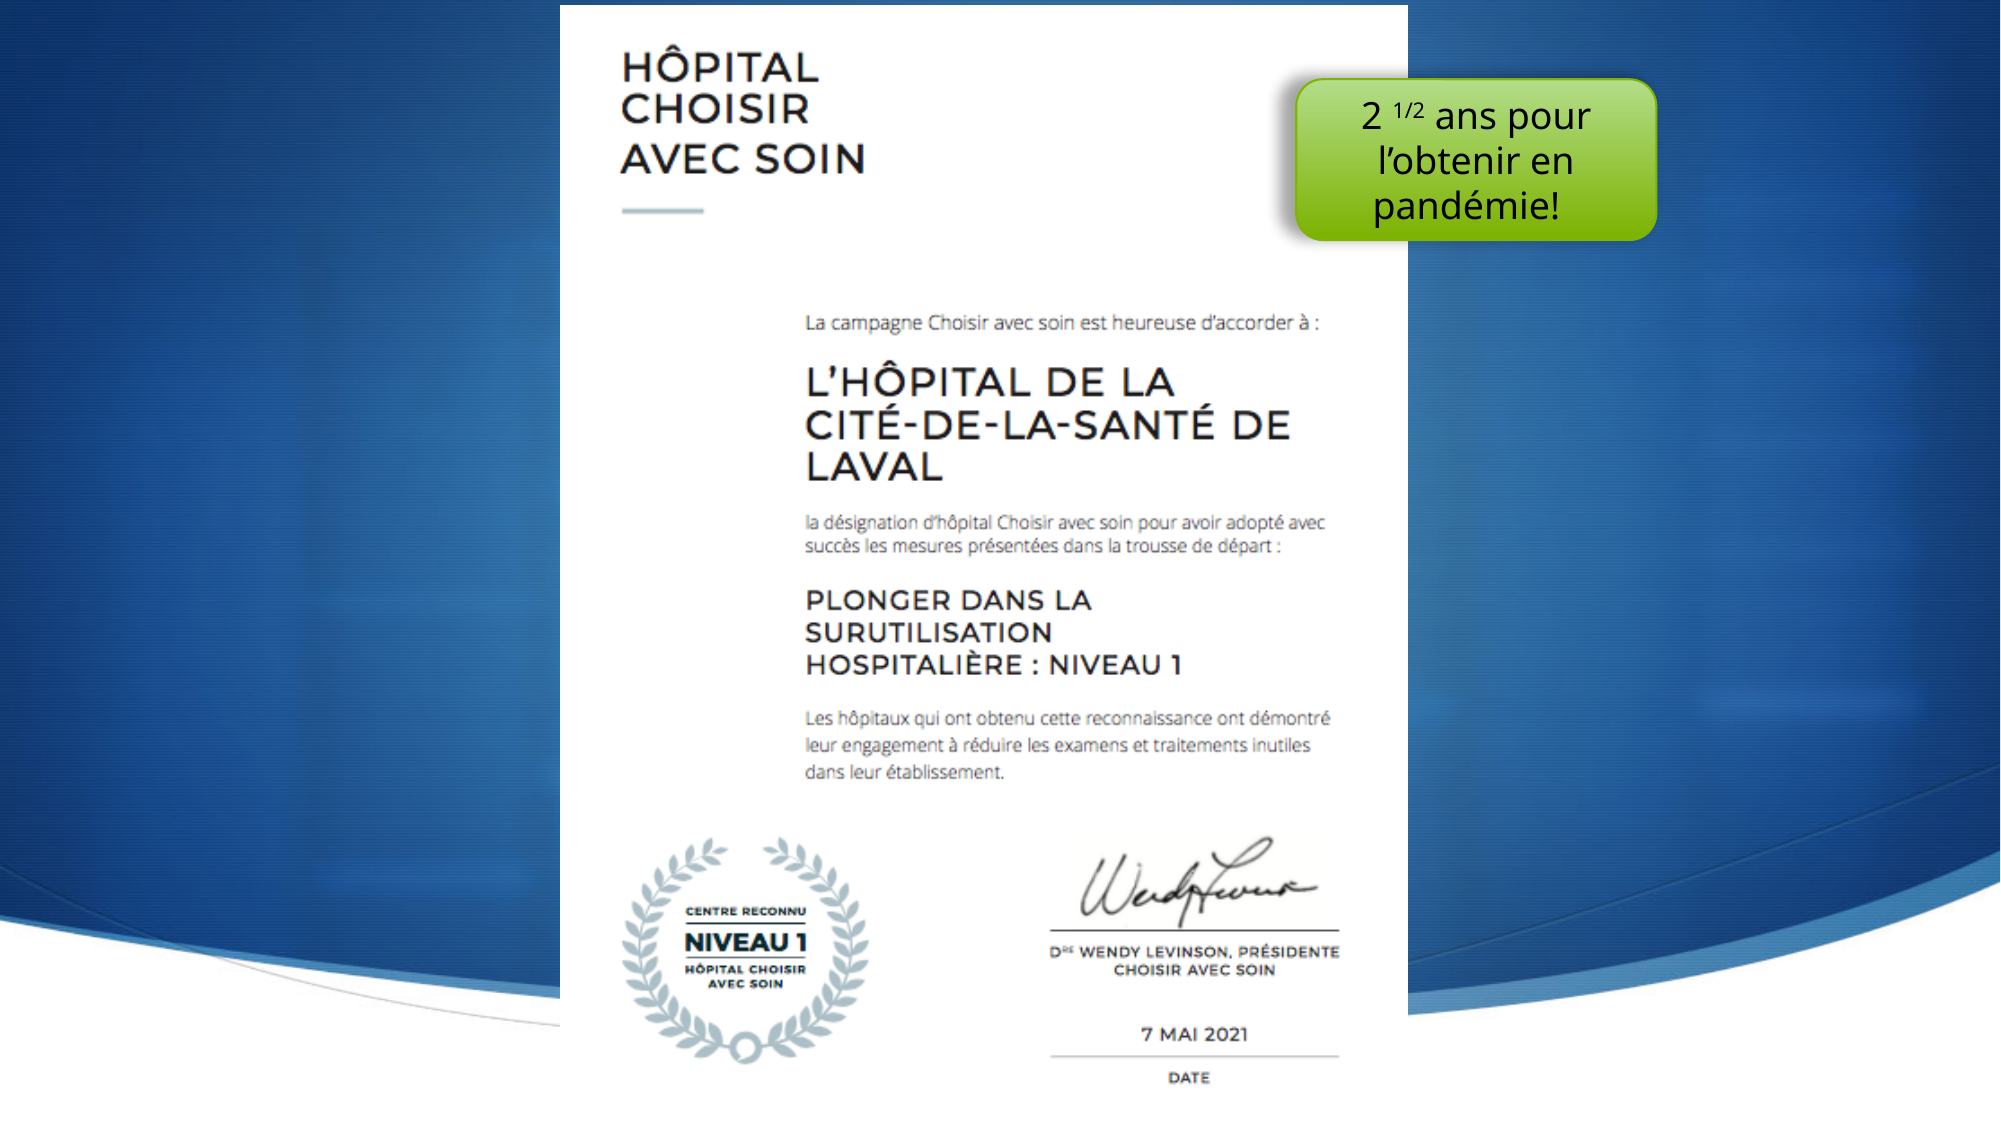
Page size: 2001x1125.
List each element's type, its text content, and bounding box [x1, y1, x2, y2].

text_box 2 1/2 ans pour l’obtenir en pandémie! [1408, 78, 1658, 242]
picture [0, 0, 2001, 1125]
